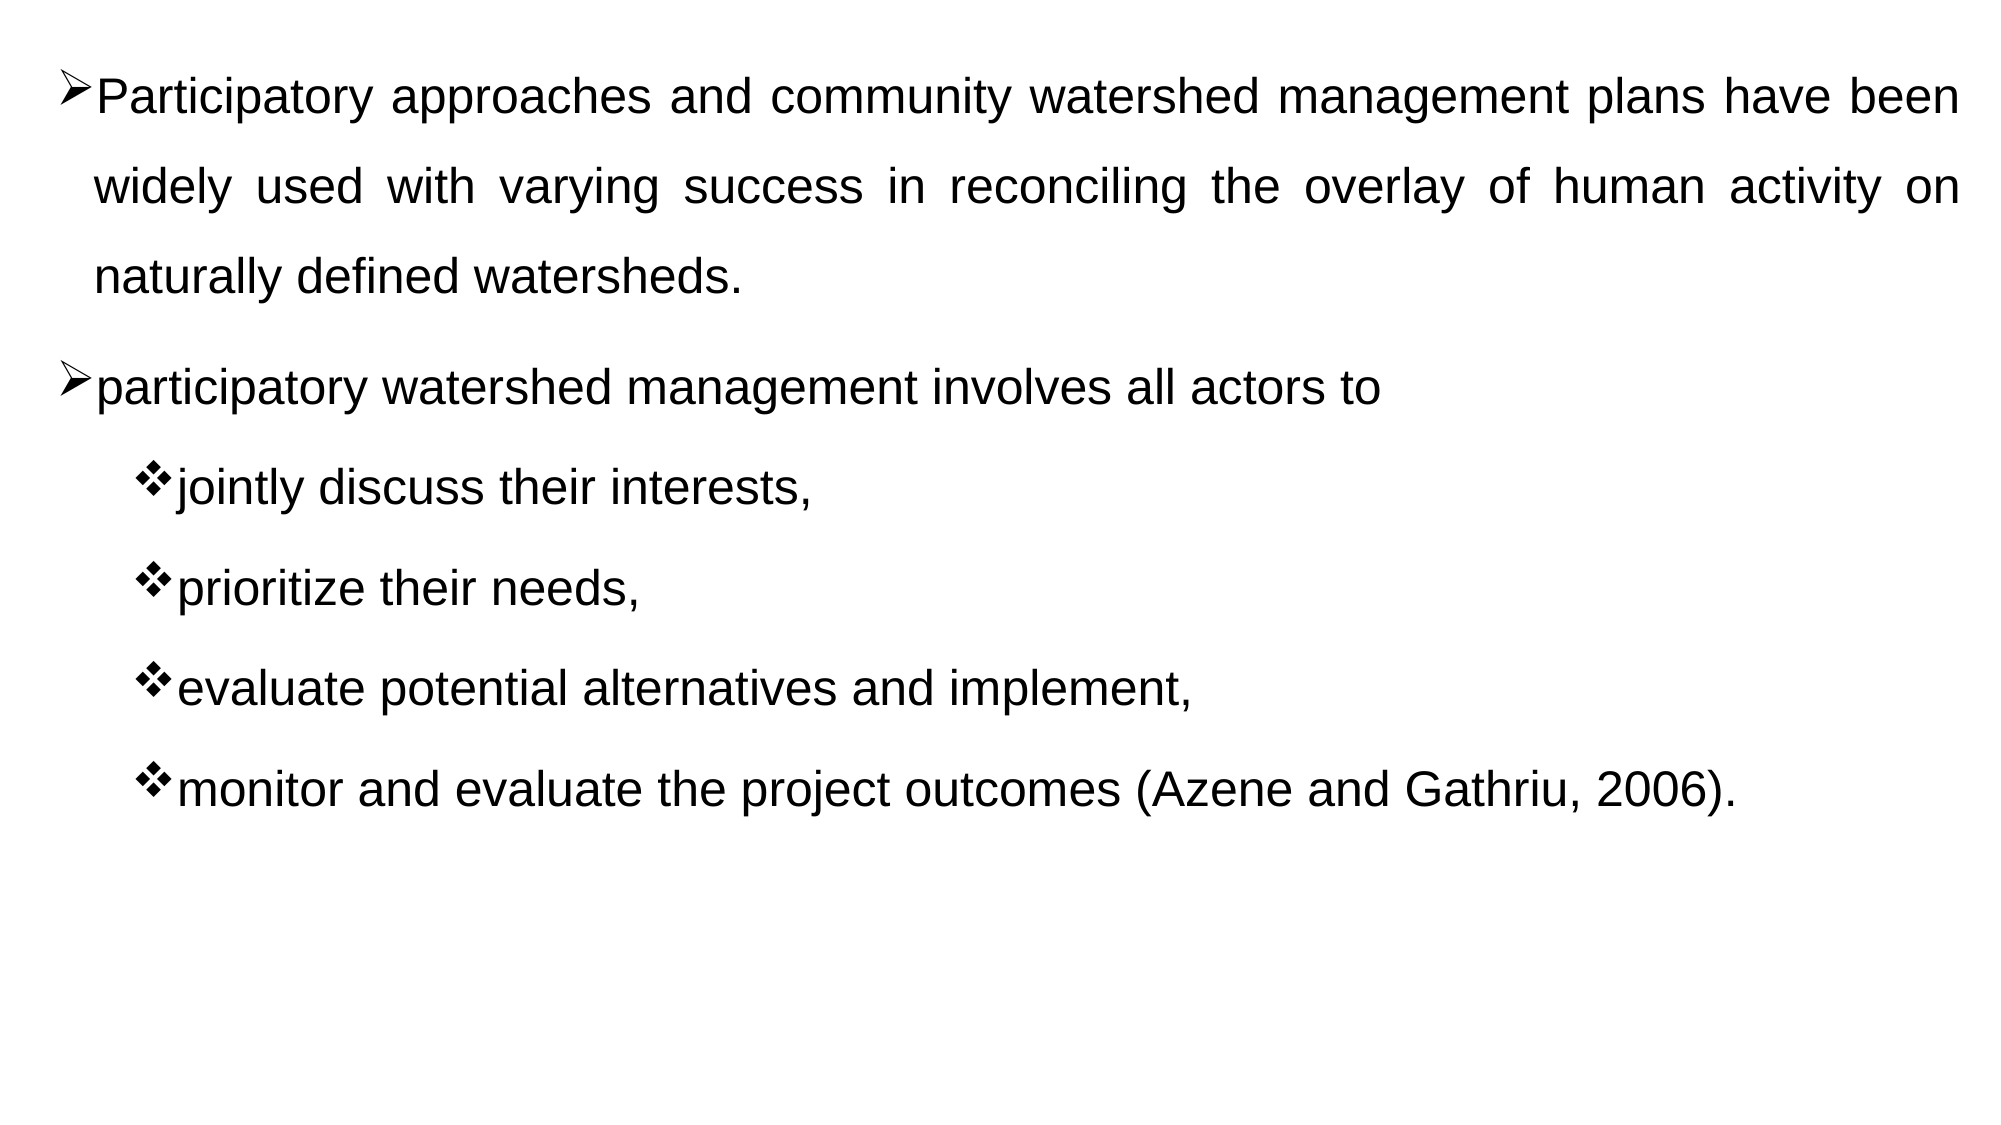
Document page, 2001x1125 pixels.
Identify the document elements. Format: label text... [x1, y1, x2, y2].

list Participatory approaches and community watershed management plans have been widely used with varying success in reconciling the overlay of human activity on naturally defined watersheds. participatory watershed management involves all actors to jointly discuss their interests, prioritize their needs, evaluate potential alternatives and implement, monitor and evaluate the project outcomes (Azene and Gathriu, 2006). [41, 26, 1976, 1098]
